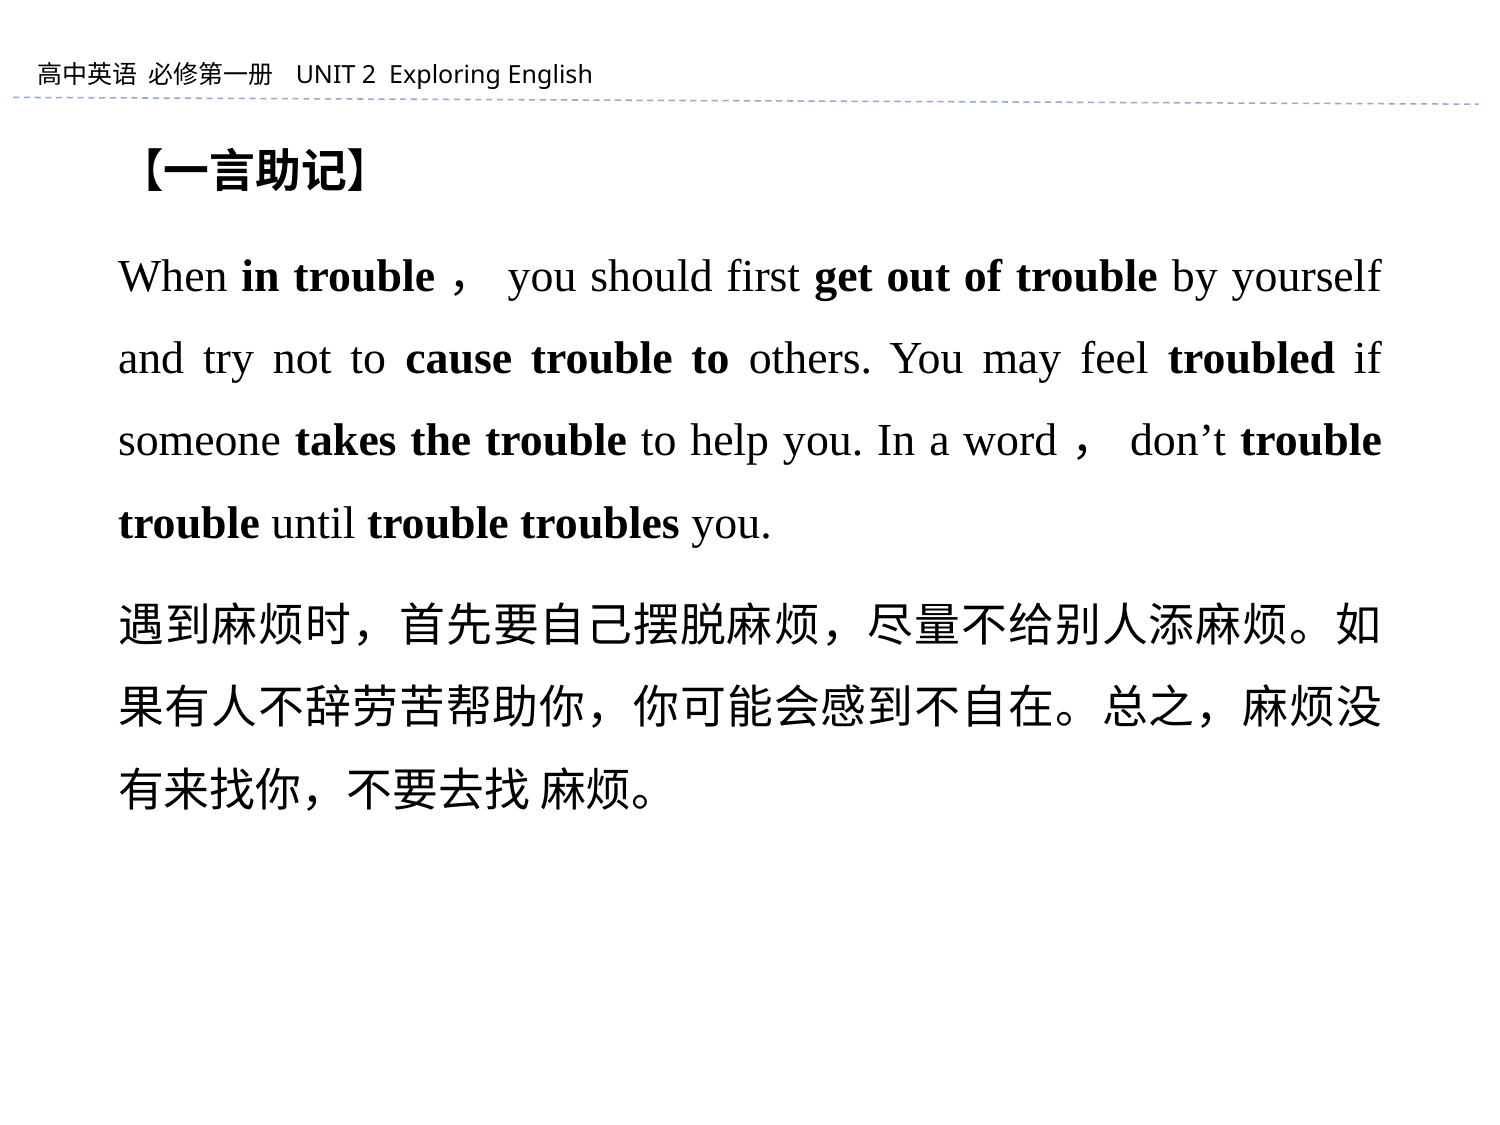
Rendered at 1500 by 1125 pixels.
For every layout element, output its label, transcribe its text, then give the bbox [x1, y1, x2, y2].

list 【一言助记】 When in trouble，you should first get out of trouble by yourself and try not to cause trouble to others. You may feel troubled if someone takes the trouble to help you. In a word，don’t trouble trouble until trouble troubles you. 遇到麻烦时，首先要自己摆脱麻烦，尽量不给别人添麻烦。如果有人不辞劳苦帮助你，你可能会感到不自在。总之，麻烦没有来找你，不要去找 麻烦。 [103, 106, 1397, 1014]
